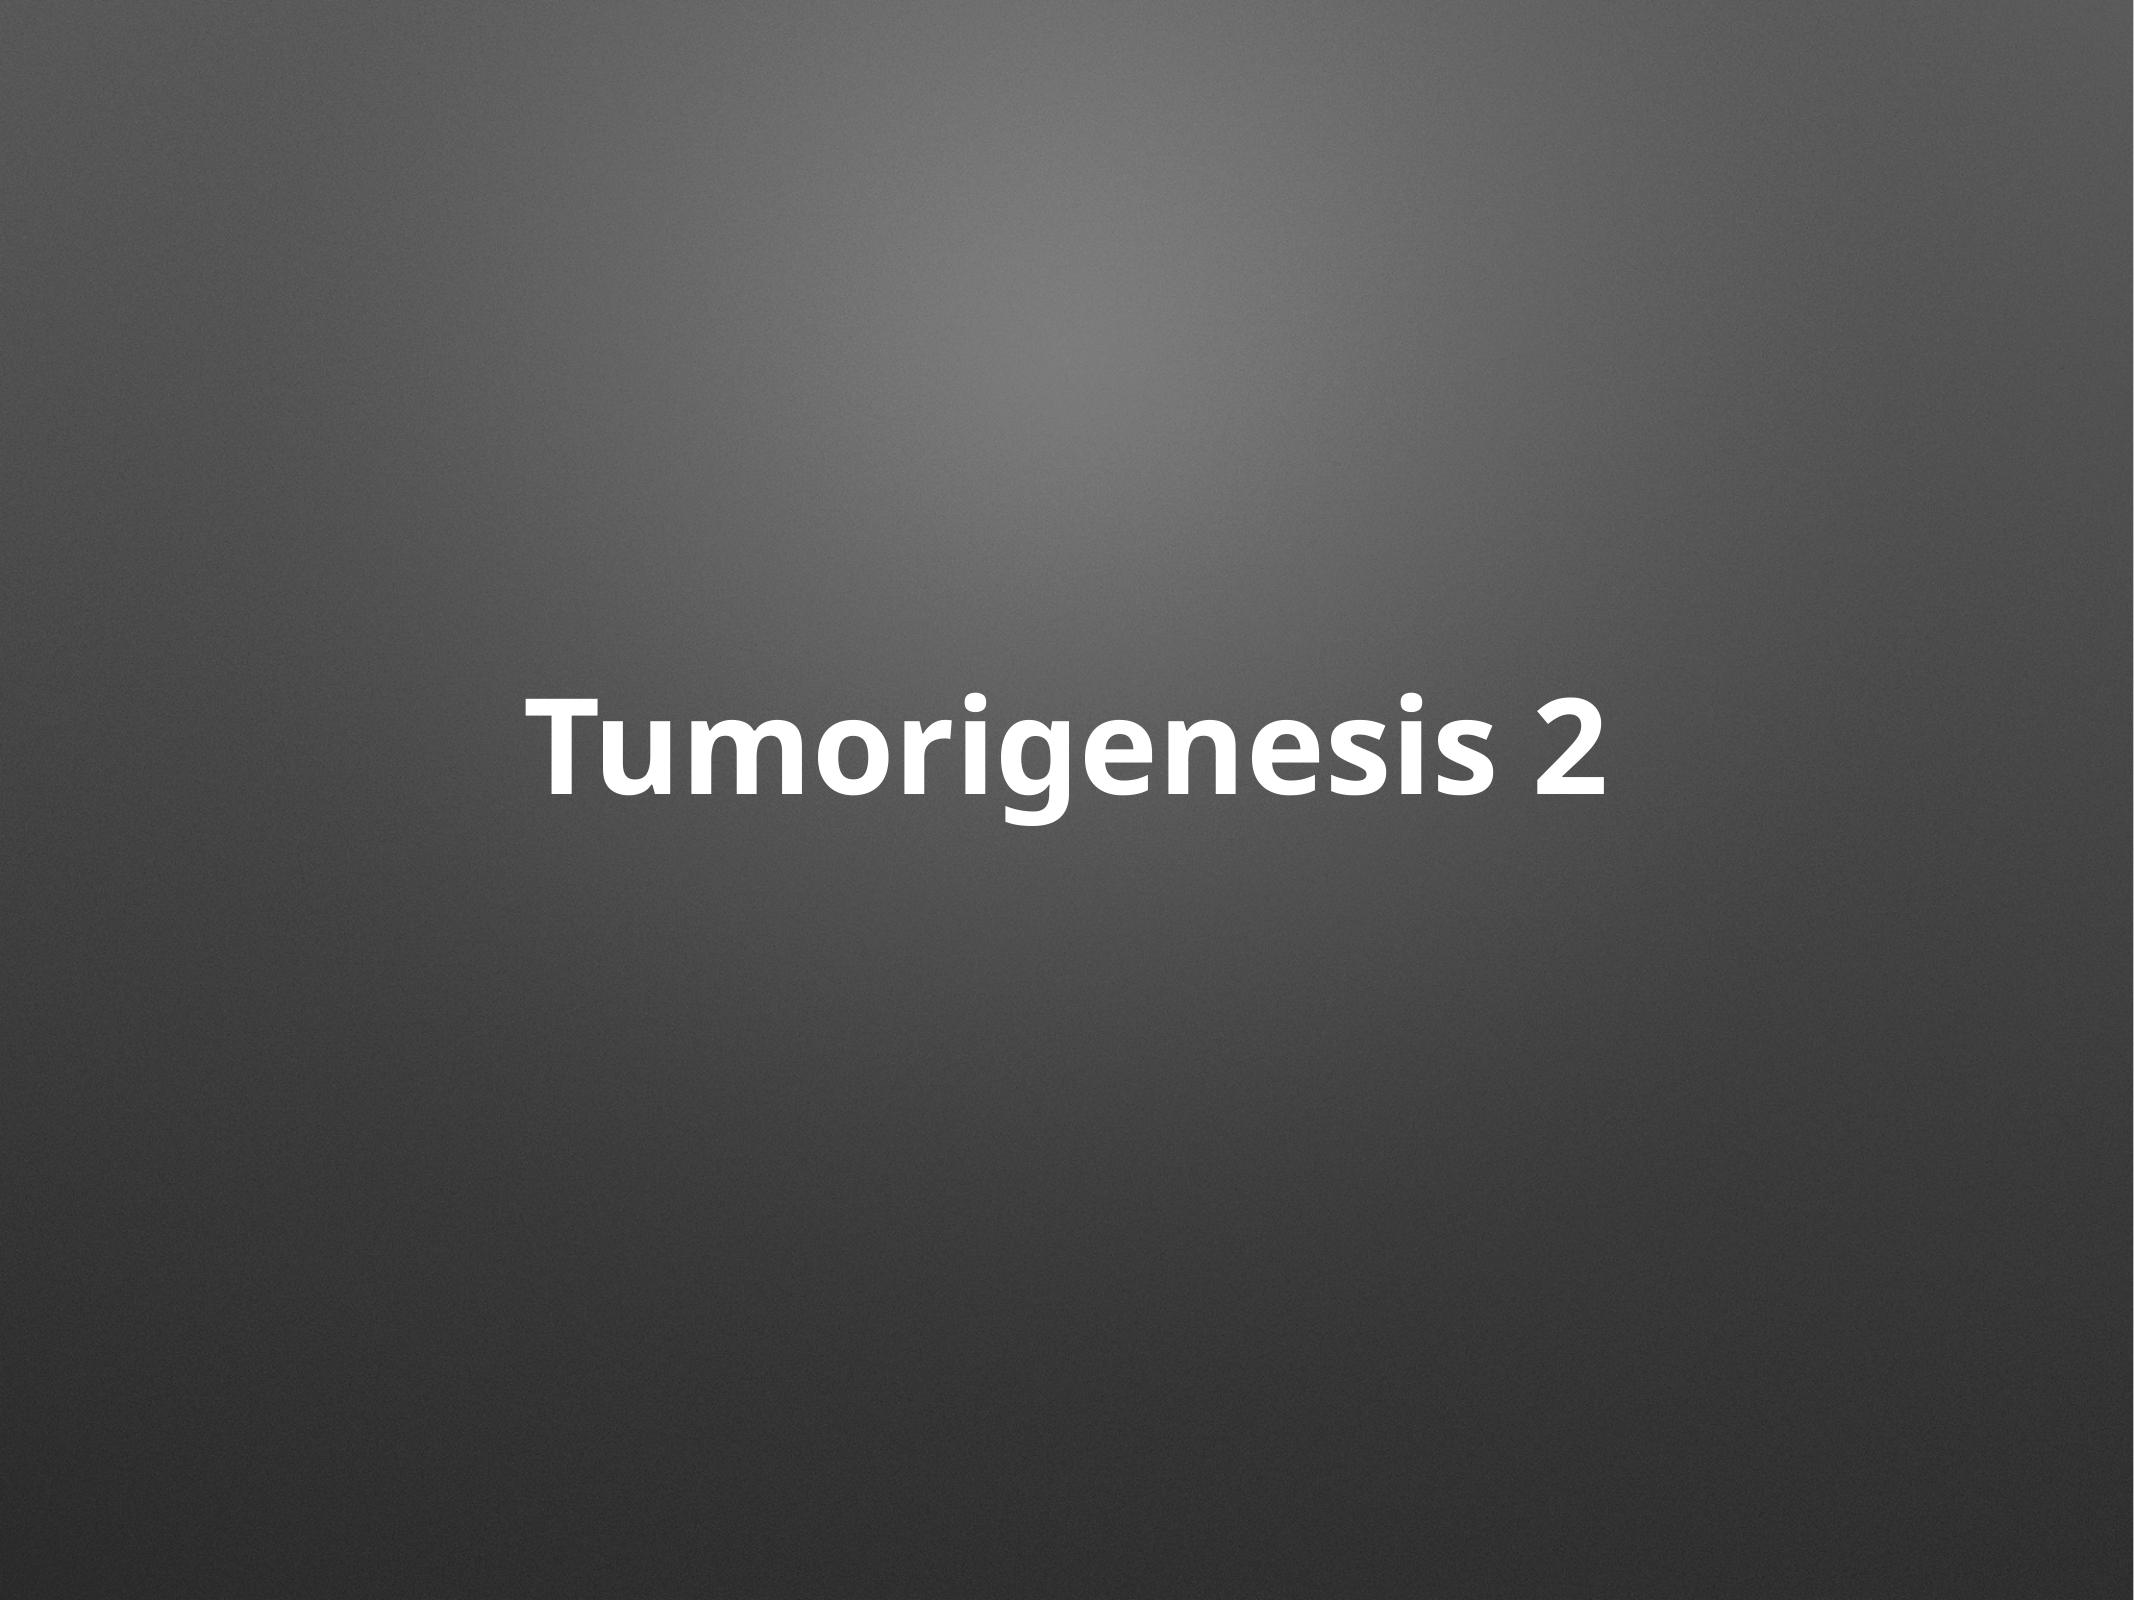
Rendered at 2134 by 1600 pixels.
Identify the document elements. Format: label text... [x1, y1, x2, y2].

picture [0, 0, 2134, 1600]
title Tumorigenesis 2 [124, 403, 2009, 822]
